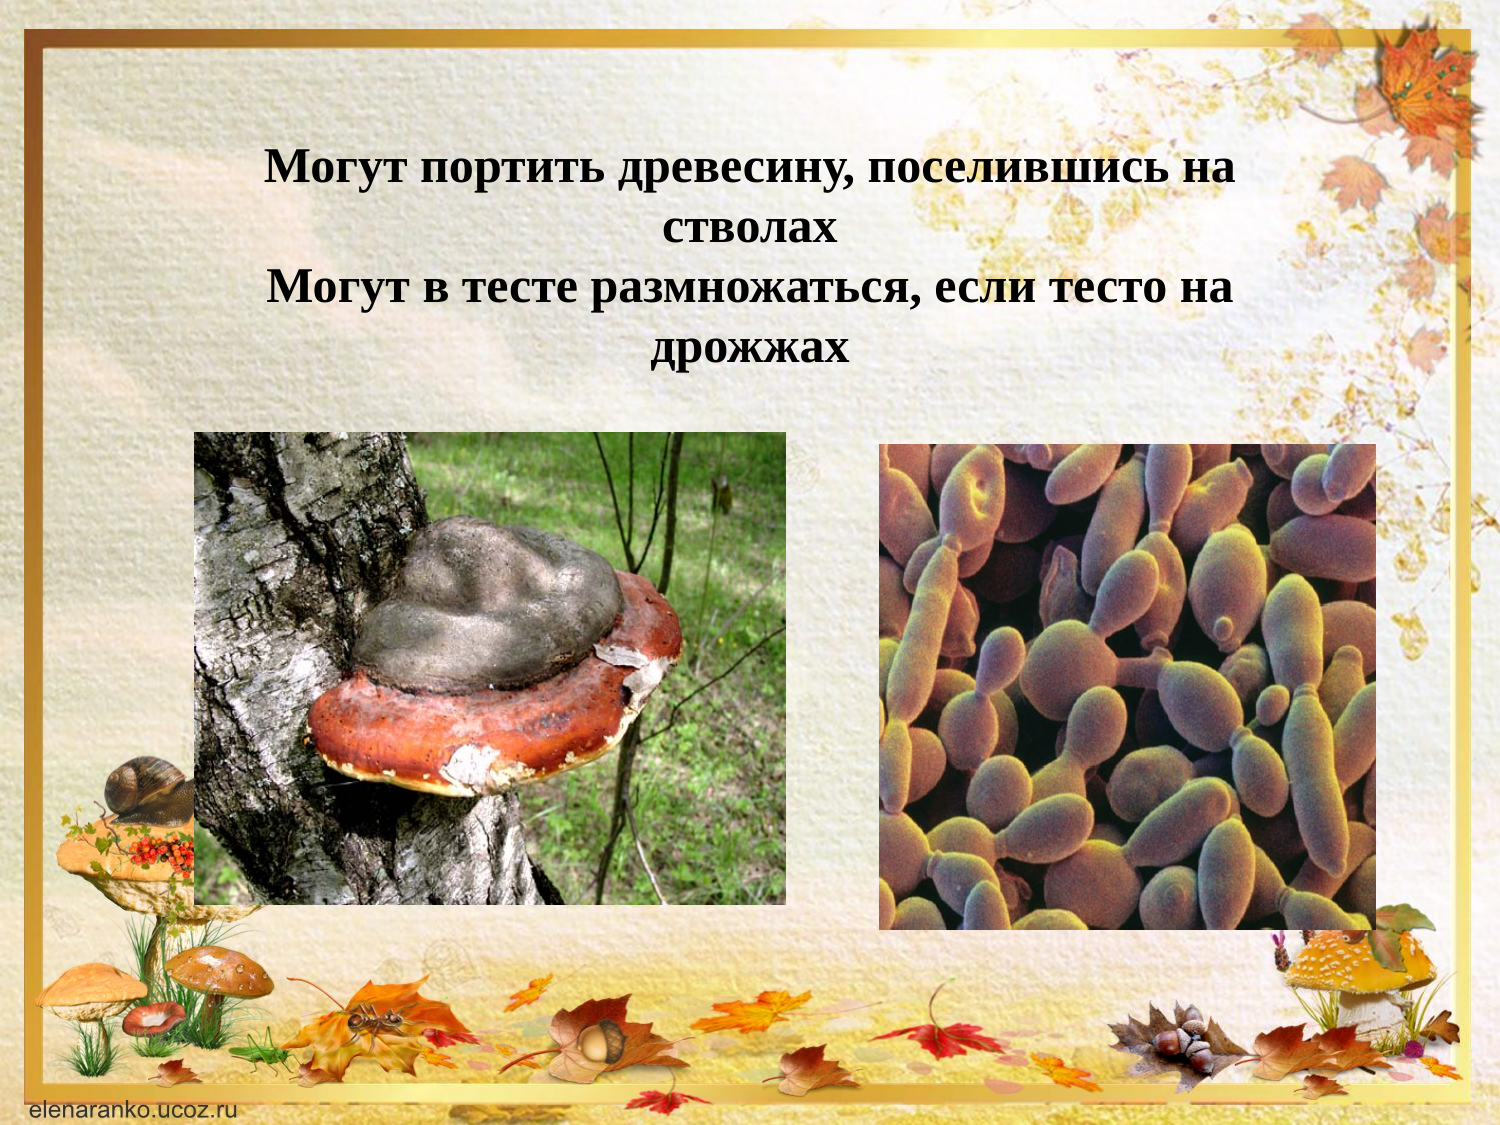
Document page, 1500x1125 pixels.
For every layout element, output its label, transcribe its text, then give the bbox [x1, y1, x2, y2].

picture [0, 0, 1500, 1125]
text_box Могут портить древесину, поселившись на стволах Могут в тесте размножаться, если тесто на дрожжах [171, 125, 1329, 381]
